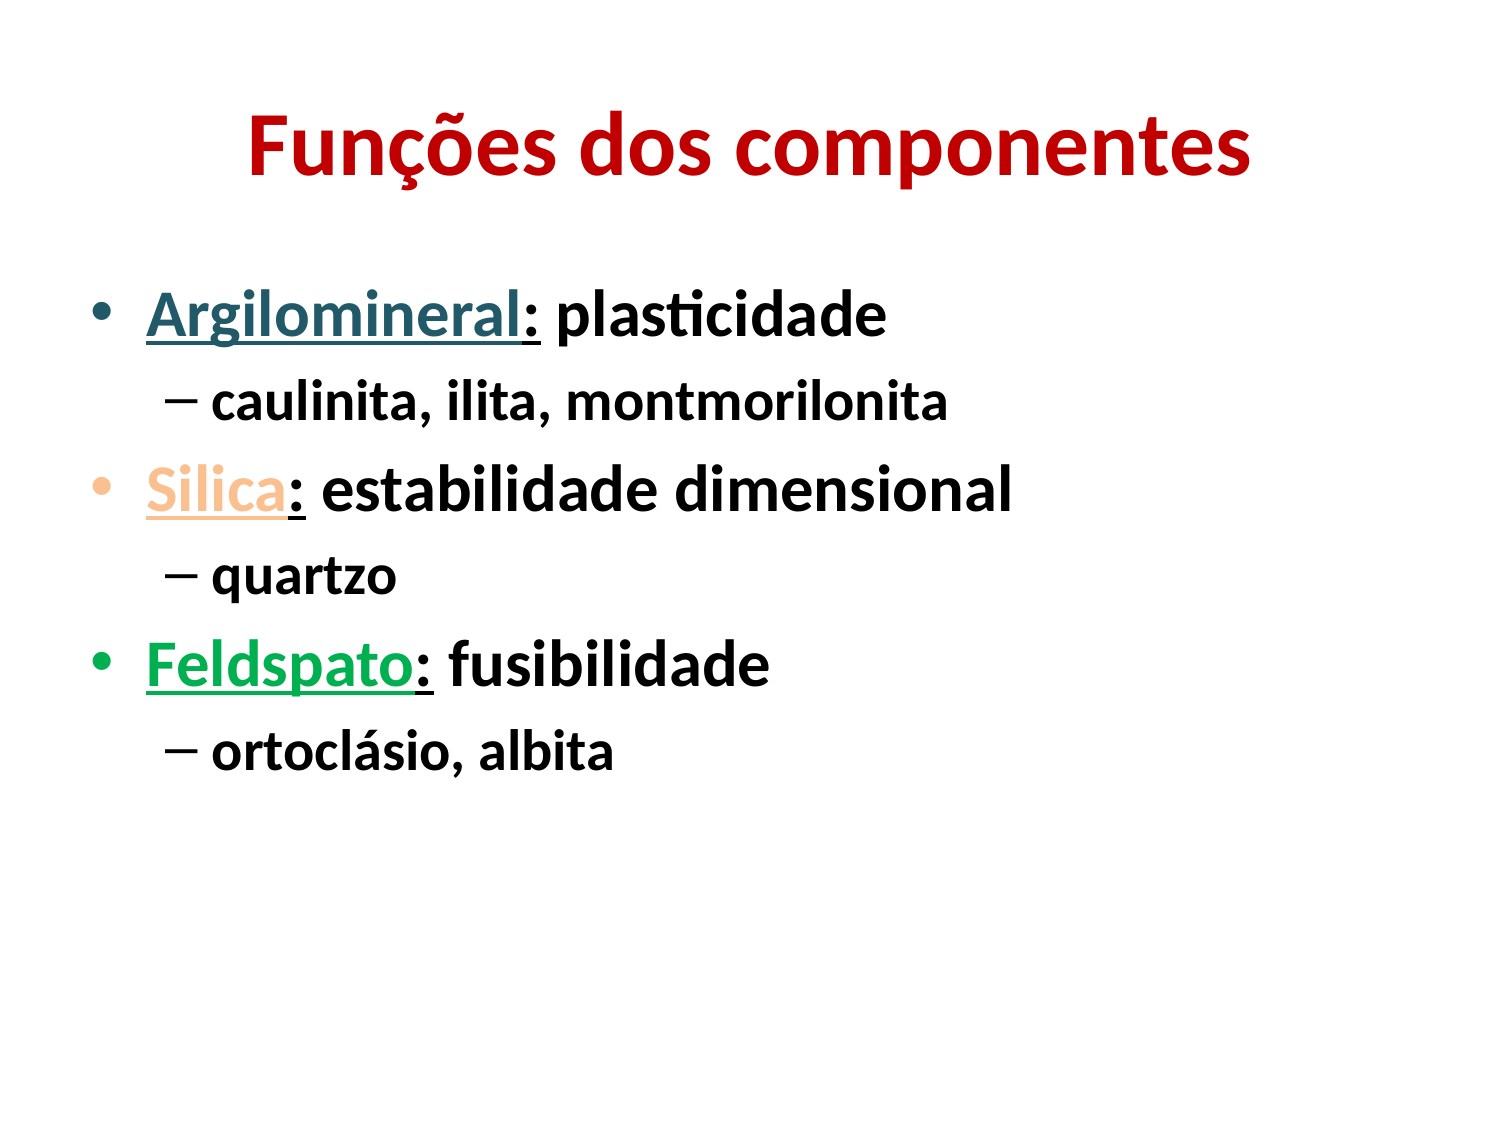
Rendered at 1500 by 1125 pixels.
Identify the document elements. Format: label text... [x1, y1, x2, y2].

title Funções dos componentes [75, 45, 1425, 233]
list Argilomineral: plasticidade caulinita, ilita, montmorilonita Silica: estabilidade dimensional quartzo Feldspato: fusibilidade ortoclásio, albita [75, 262, 1425, 1005]
